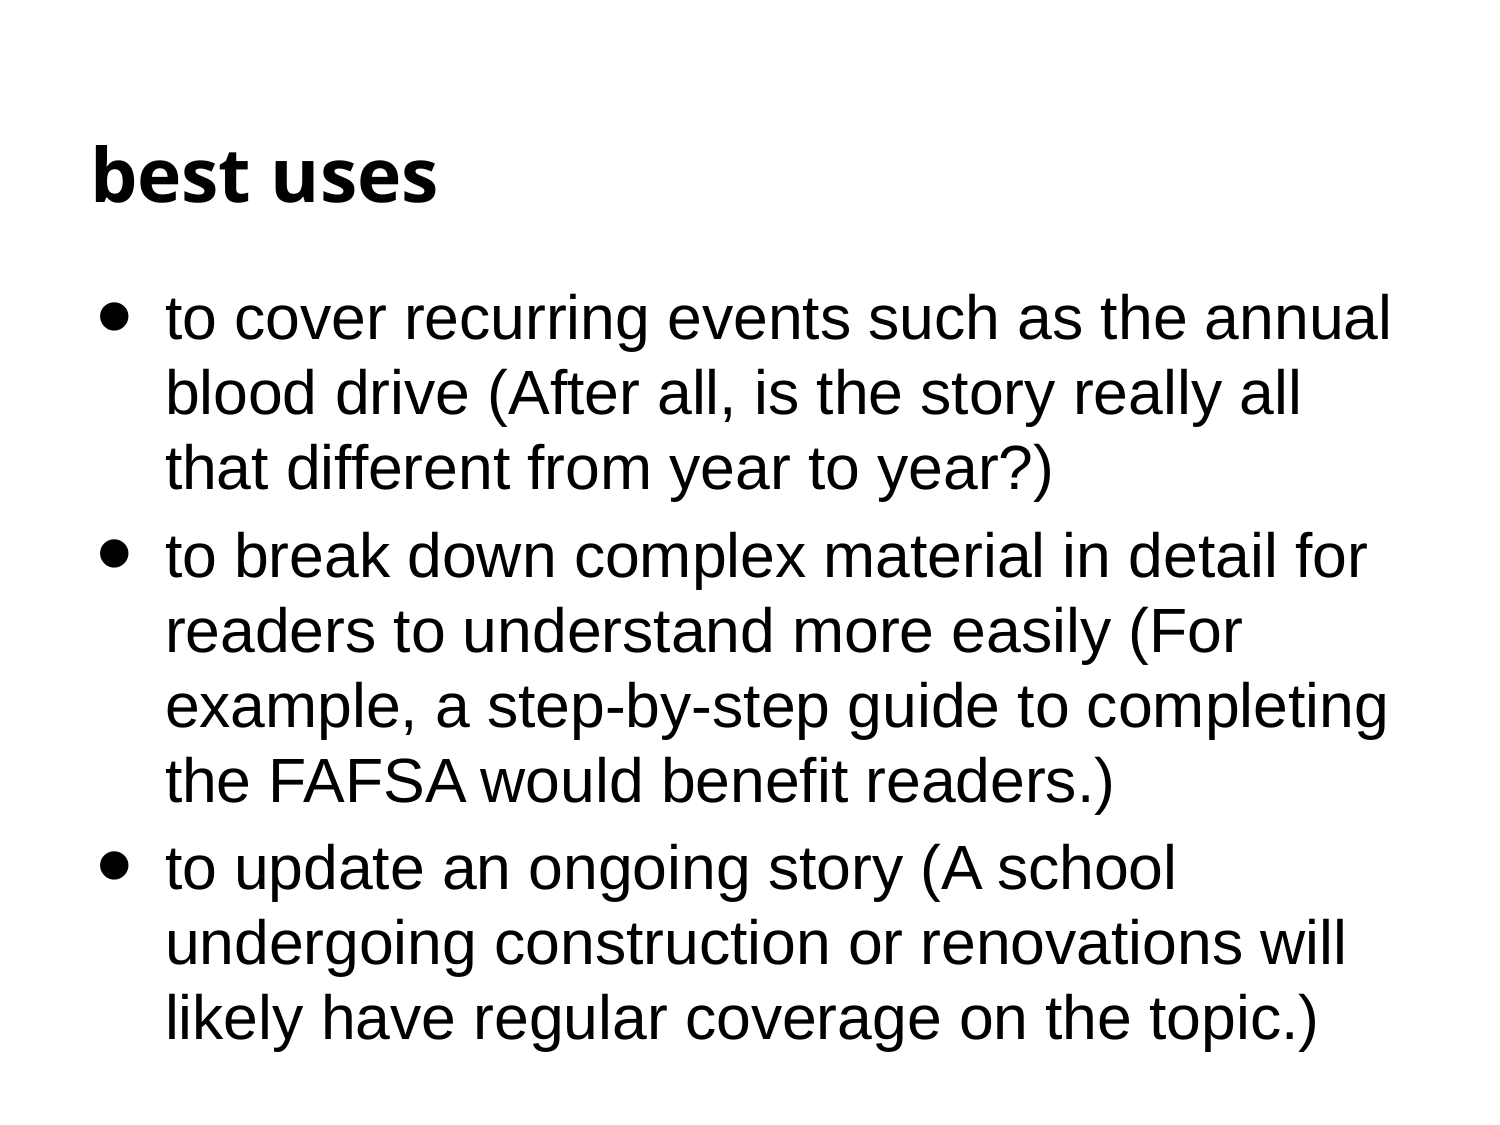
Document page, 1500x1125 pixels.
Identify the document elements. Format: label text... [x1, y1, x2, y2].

list to cover recurring events such as the annual blood drive (After all, is the story really all that different from year to year?) to break down complex material in detail for readers to understand more easily (For example, a step-by-step guide to completing the FAFSA would benefit readers.) to update an ongoing story (A school undergoing construction or renovations will likely have regular coverage on the topic.) [75, 262, 1425, 1078]
title best uses [75, 45, 1425, 233]
